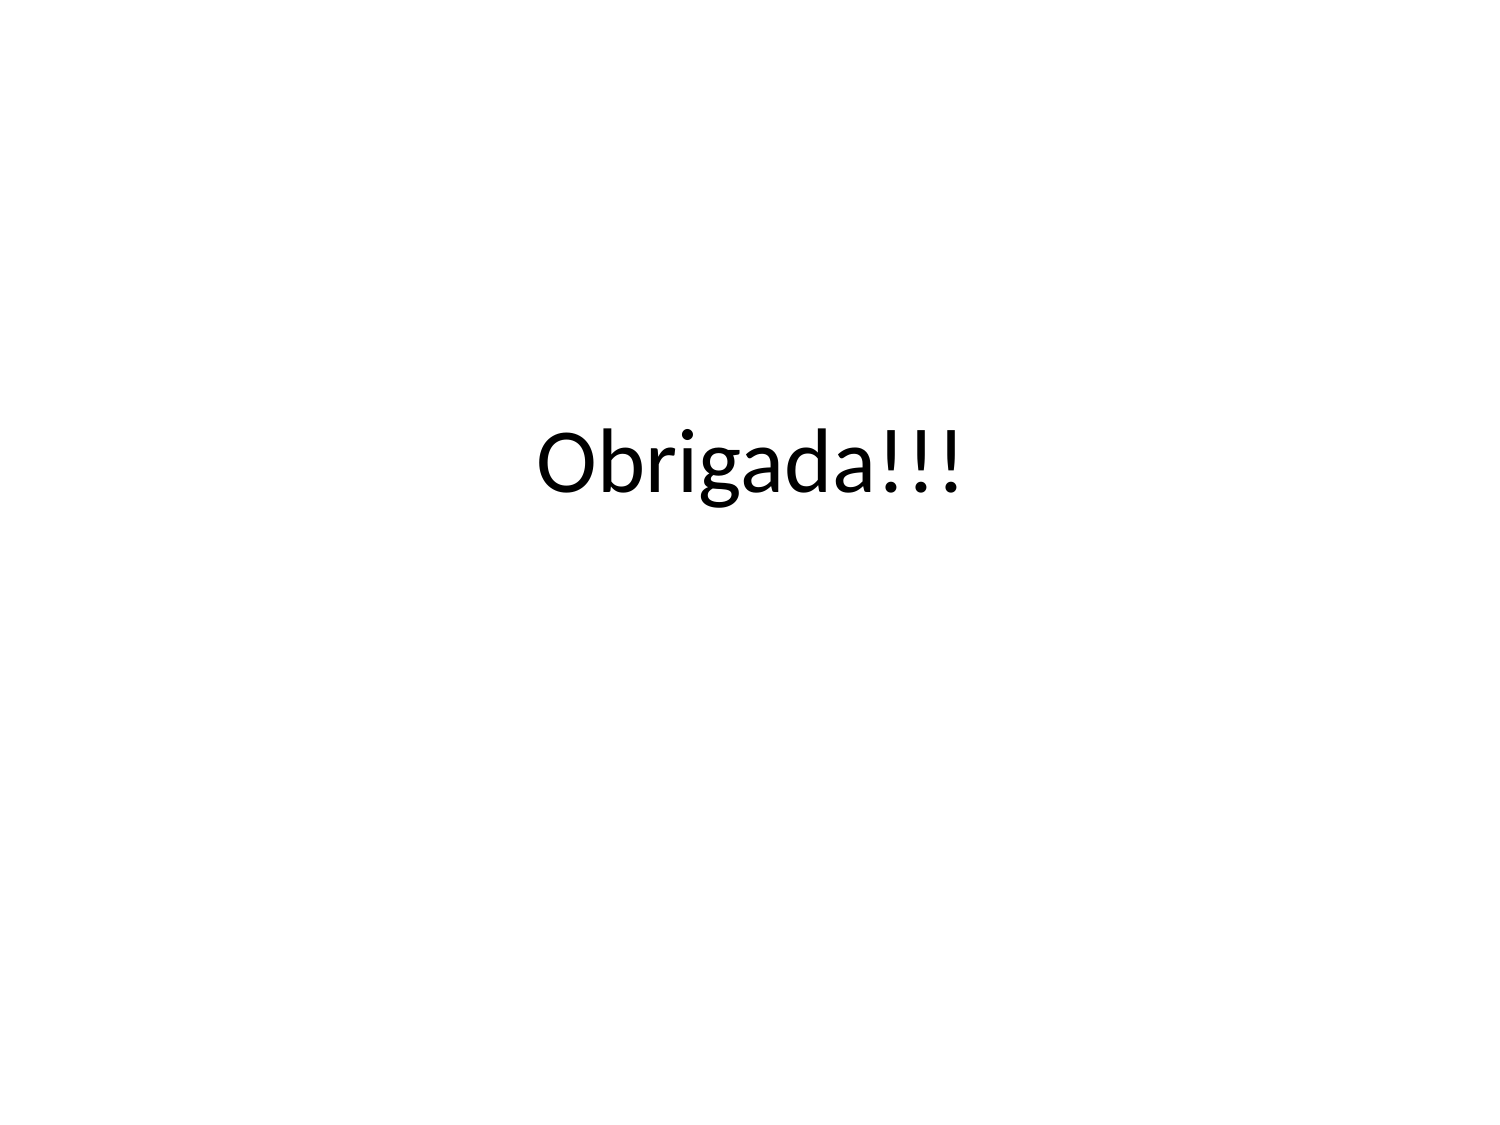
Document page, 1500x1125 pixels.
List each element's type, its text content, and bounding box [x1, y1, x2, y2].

title Obrigada!!! [76, 361, 1427, 550]
